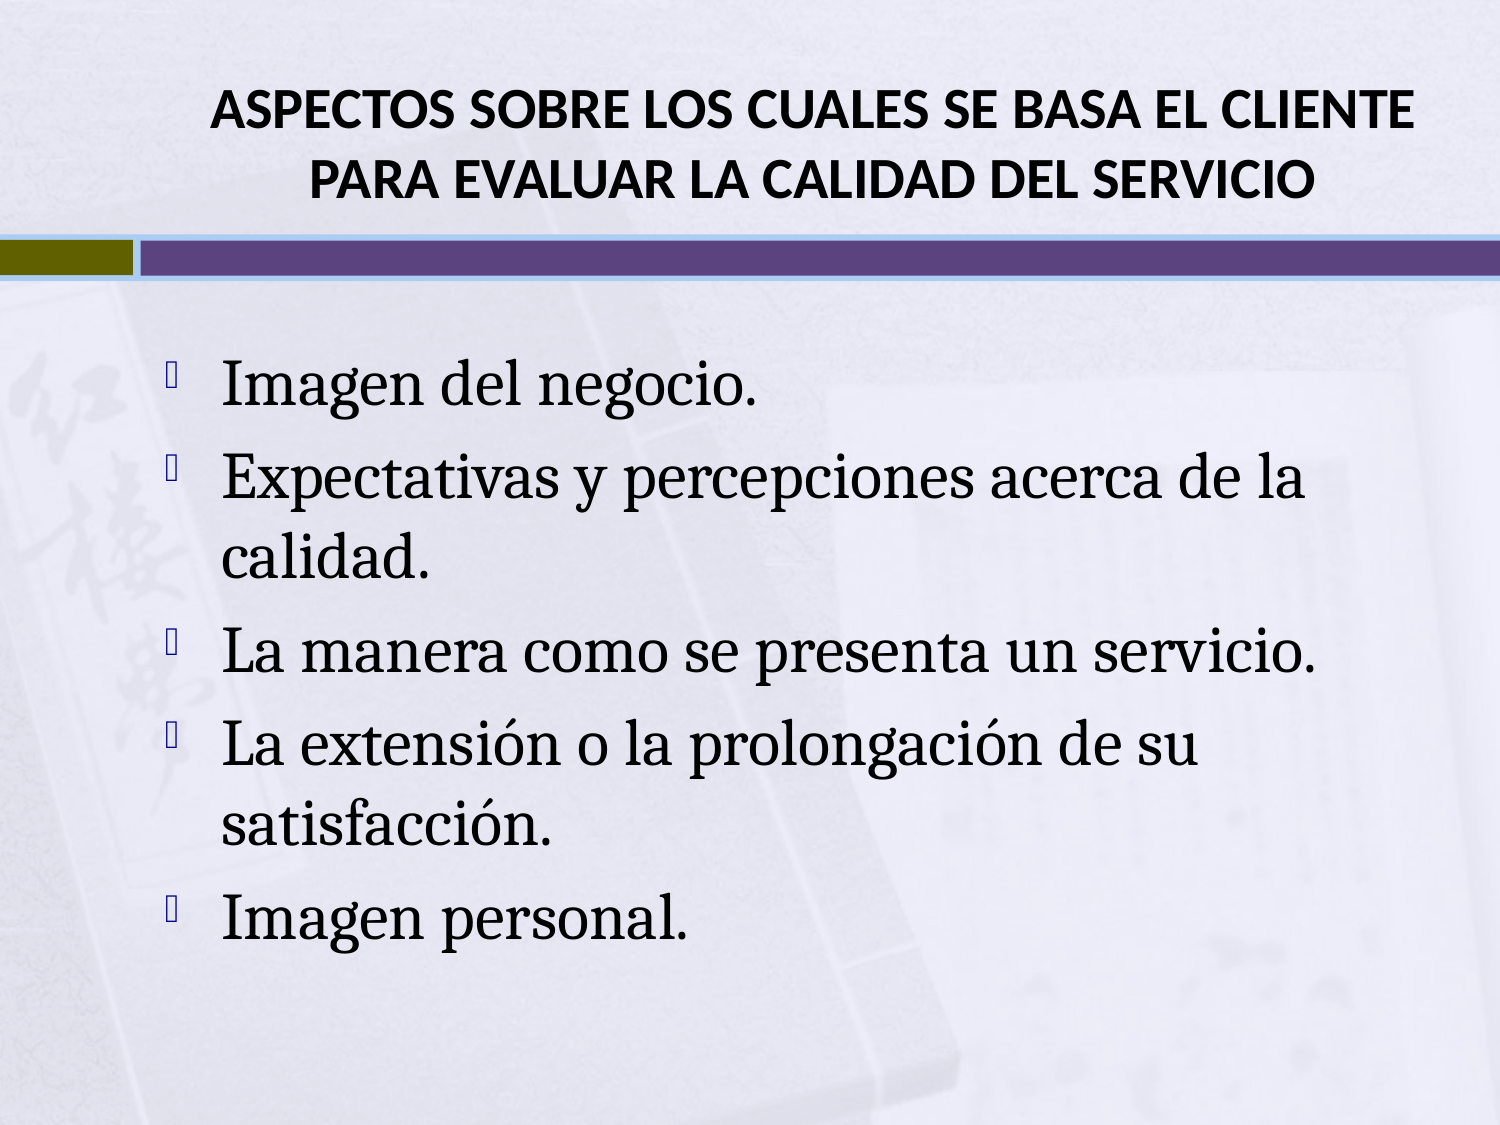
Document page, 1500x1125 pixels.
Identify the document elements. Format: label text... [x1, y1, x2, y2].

list Imagen del negocio. Expectativas y percepciones acerca de la calidad. La manera como se presenta un servicio. La extensión o la prolongación de su satisfacción. Imagen personal. [150, 331, 1500, 1125]
title ASPECTOS SOBRE LOS CUALES SE BASA EL CLIENTE PARA EVALUAR LA CALIDAD DEL SERVICIO [138, 46, 1489, 234]
